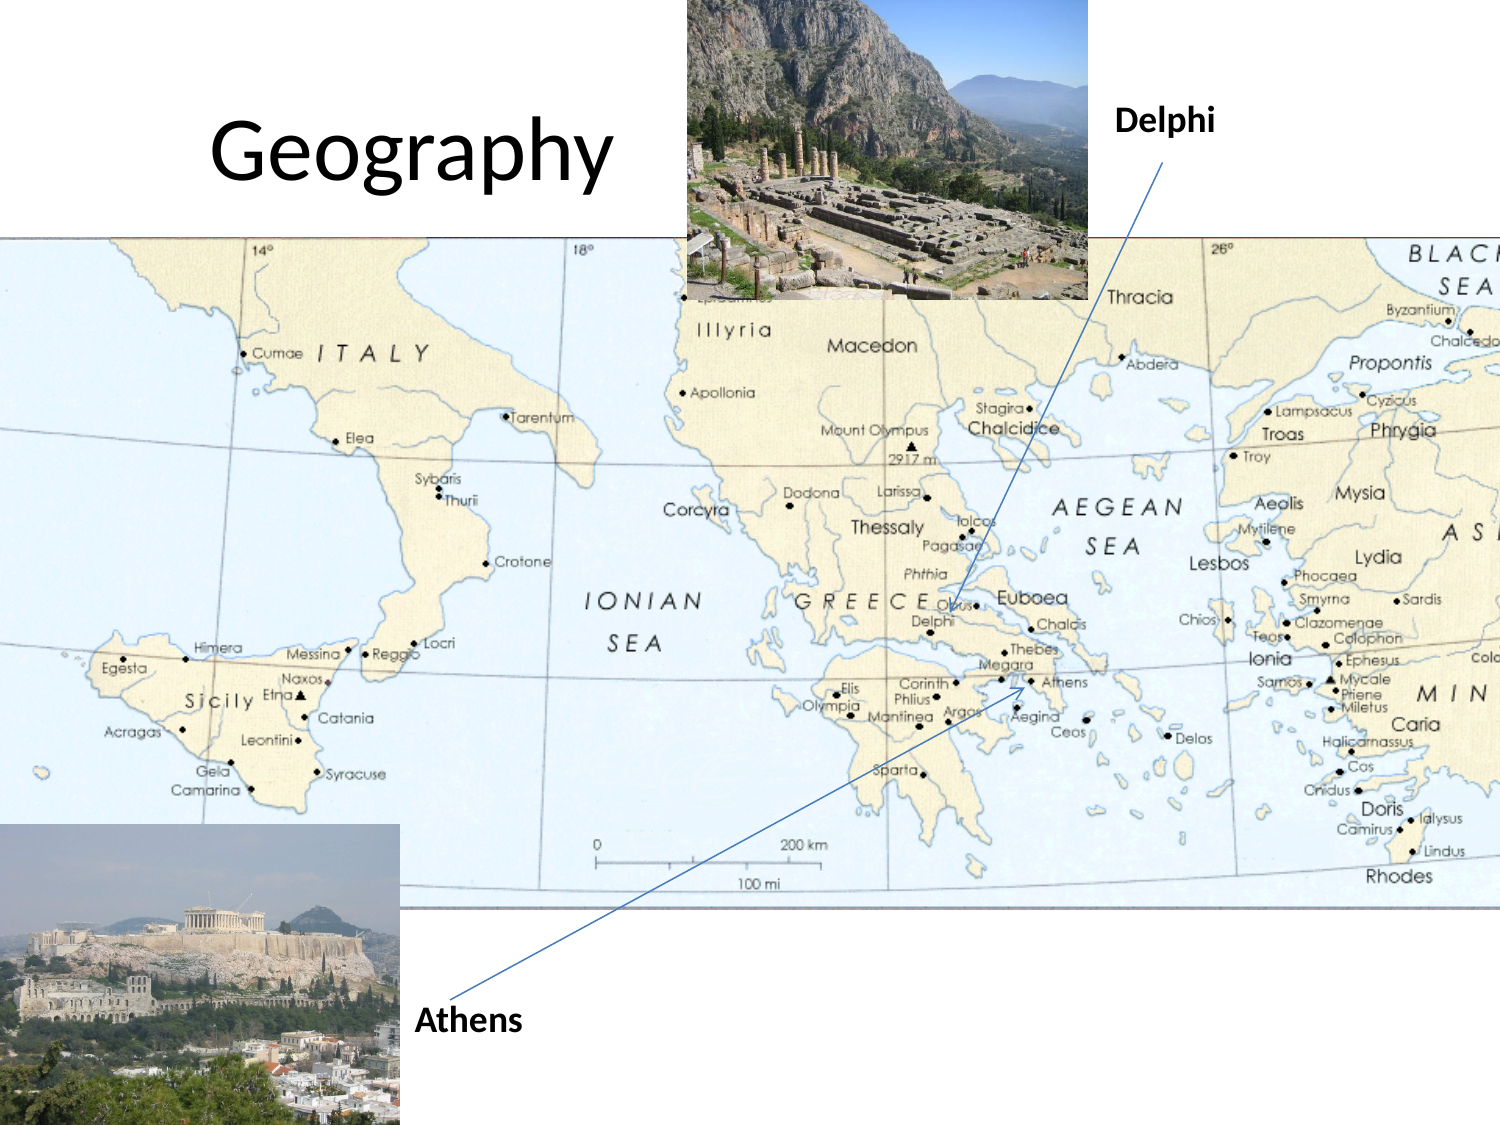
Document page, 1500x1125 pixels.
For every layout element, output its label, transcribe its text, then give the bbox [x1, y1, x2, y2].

picture [0, 0, 1500, 1125]
text_box Delphi [1100, 87, 1350, 148]
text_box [449, 687, 1026, 1001]
title Geography [150, 50, 675, 235]
text_box Athens [404, 987, 763, 1048]
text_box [830, 280, 1282, 494]
